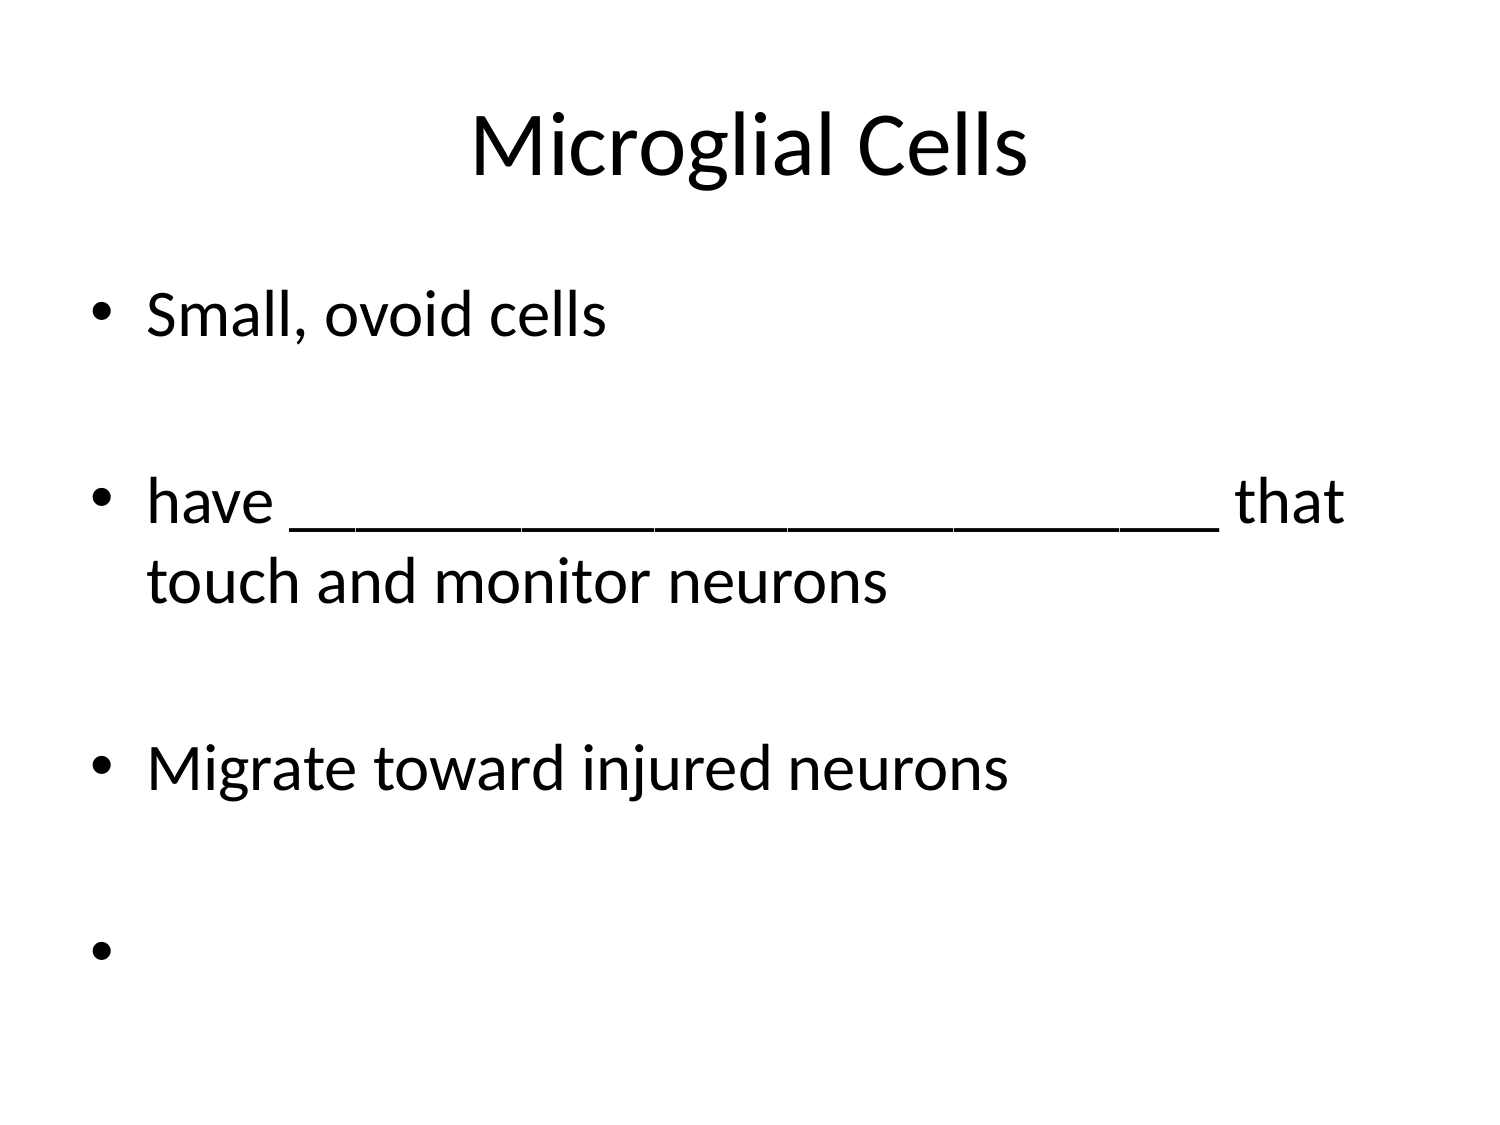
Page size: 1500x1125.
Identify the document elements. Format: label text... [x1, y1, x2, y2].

list Small, ovoid cells have ____________________________ that touch and monitor neurons Migrate toward injured neurons [75, 262, 1438, 1005]
title Microglial Cells [75, 45, 1425, 233]
